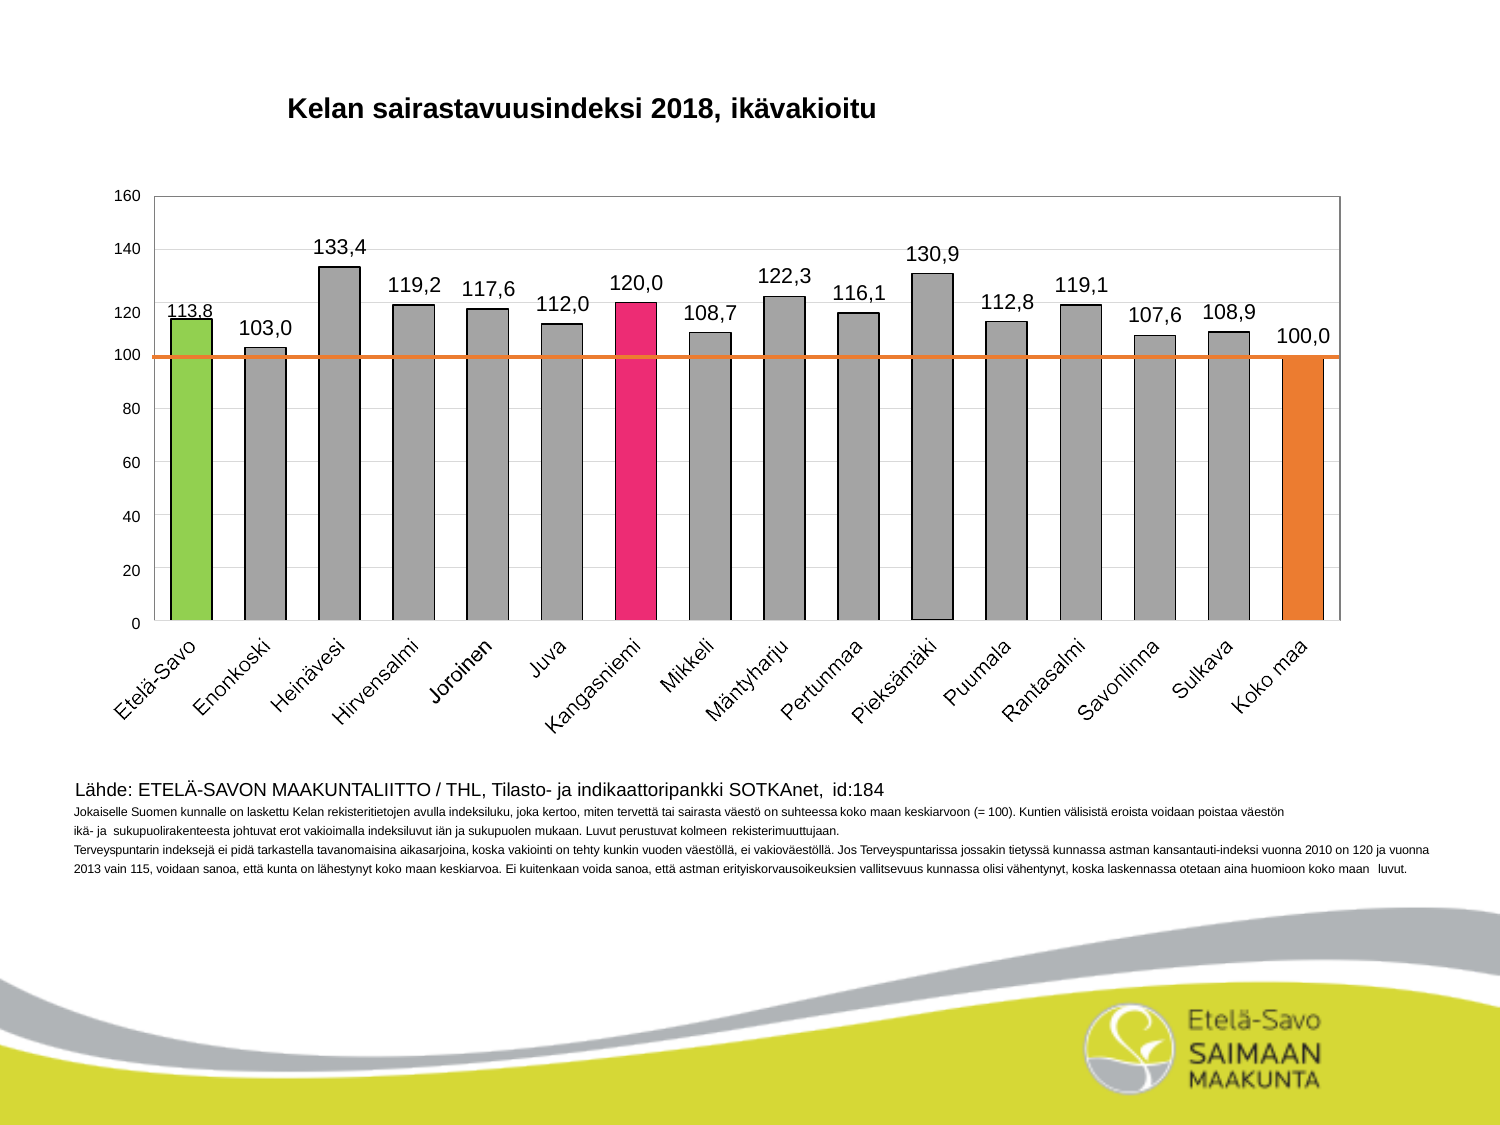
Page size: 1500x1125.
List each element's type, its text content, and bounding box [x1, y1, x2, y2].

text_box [111, 89, 1341, 734]
table_header Lähde: ETELÄ-SAVON MAAKUNTALIITTO / THL, Tilasto- ja indikaattoripankki SOTKAnet, id:184 [53, 775, 1459, 801]
table_cell Jokaiselle Suomen kunnalle on laskettu Kelan rekisteritietojen avulla indeksiluku, joka kertoo, miten tervettä tai sairasta väestö on suhteessa koko maan keskiarvoon (= 100). Kuntien välisistä eroista voidaan poistaa väestön ikä- ja sukupuolirakenteesta johtuvat erot vakioimalla indeksiluvut iän ja sukupuolen mukaan. Luvut perustuvat kolmeen rekisterimuuttujaan. Terveyspuntarin indeksejä ei pidä tarkastella tavanomaisina aikasarjoina, koska vakiointi on tehty kunkin vuoden väestöllä, ei vakioväestöllä. Jos Terveyspuntarissa jossakin tietyssä kunnassa astman kansantauti-indeksi vuonna 2010 on 120 ja vuonna 2013 vain 115, voidaan sanoa, että kunta on lähestynyt koko maan keskiarvoa. Ei kuitenkaan voida sanoa, että astman erityiskorvausoikeuksien vallitsevuus kunnassa olisi vähentynyt, koska laskennassa otetaan aina huomioon koko maan luvut. [53, 801, 1459, 876]
picture [0, 891, 1500, 1125]
